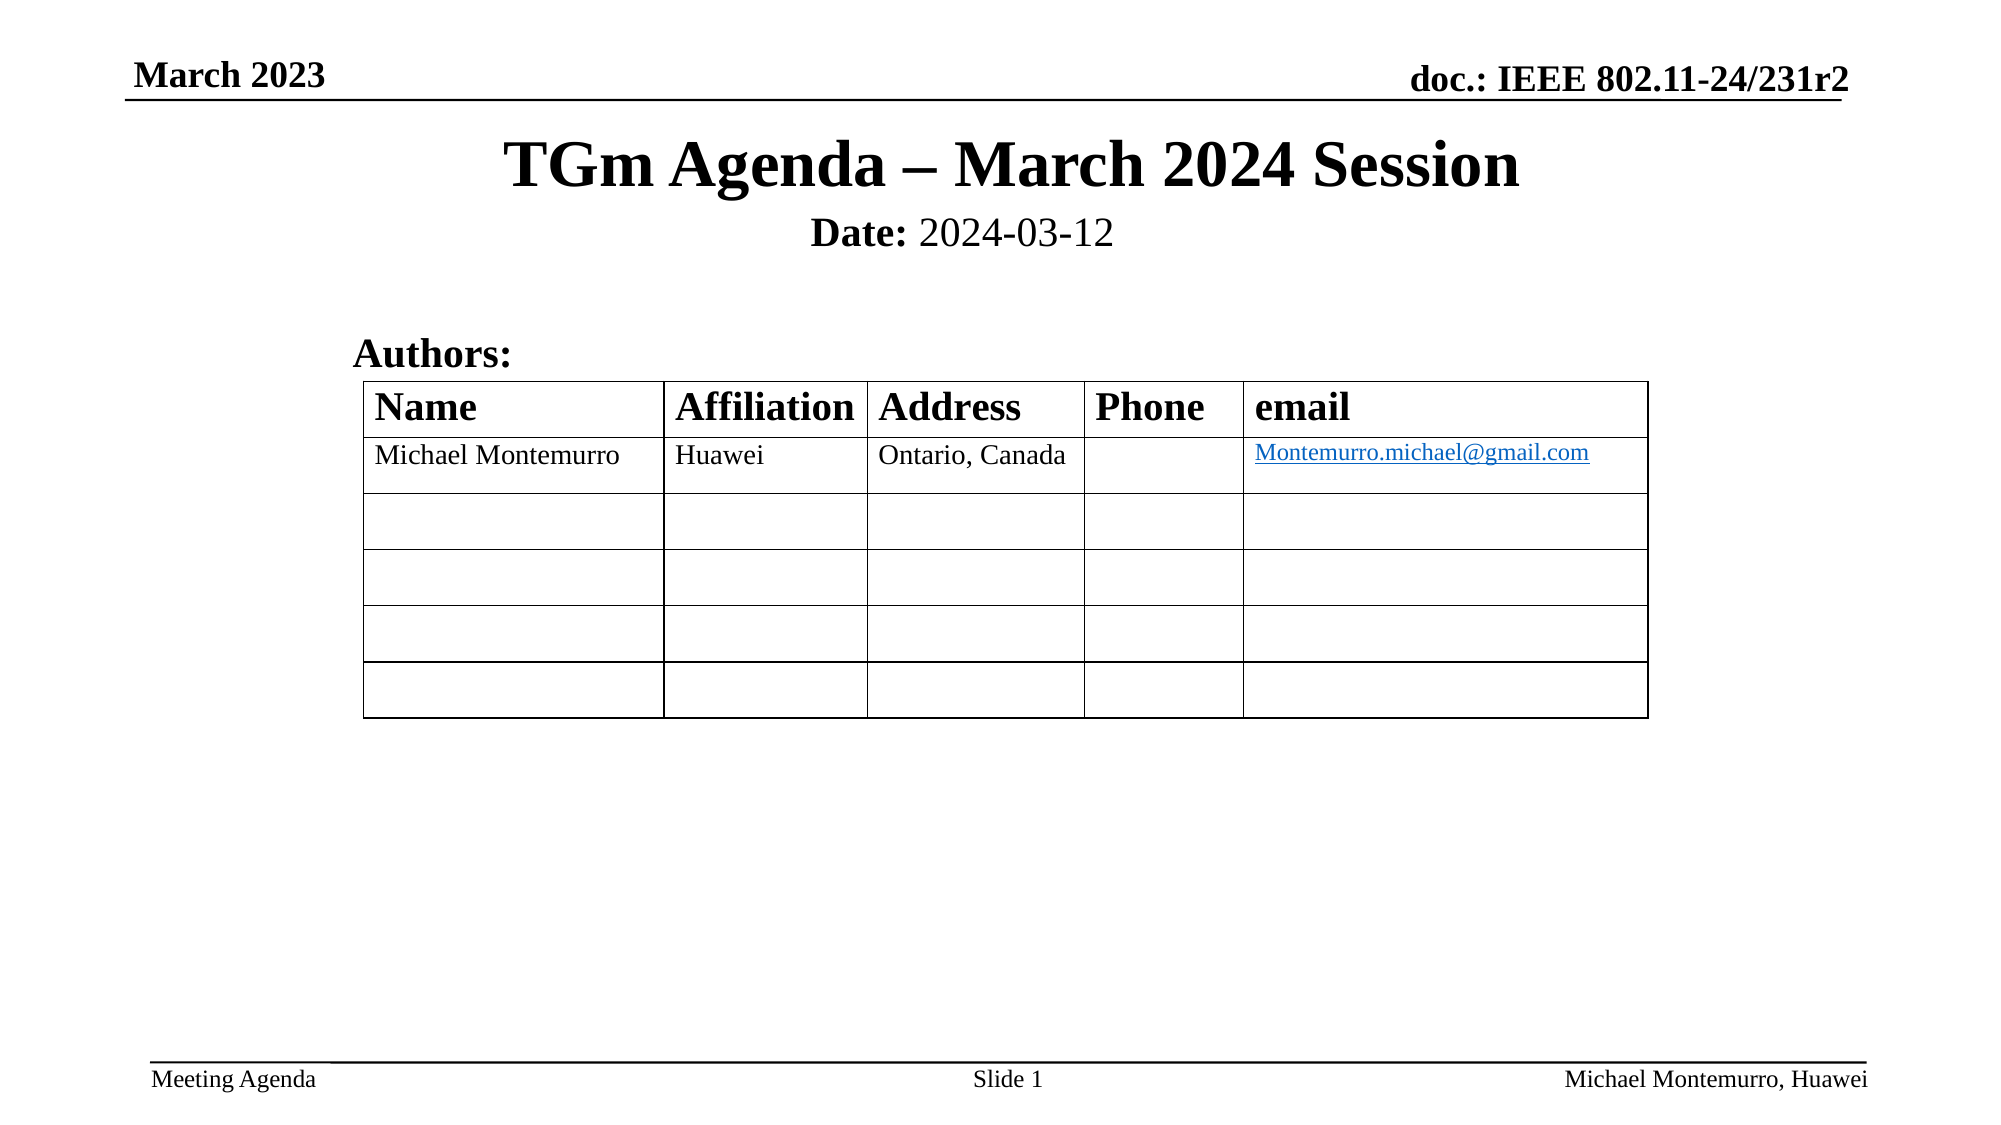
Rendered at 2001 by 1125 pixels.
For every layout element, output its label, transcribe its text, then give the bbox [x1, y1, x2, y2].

text_box TGm Agenda – March 2024 Session [362, 112, 1663, 288]
text_box Date: 2024-03-12 [325, 203, 1601, 267]
text_box Authors: [337, 318, 575, 381]
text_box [347, 380, 1677, 792]
slide_number Slide 1 [972, 1061, 1045, 1093]
footer Michael Montemurro, Huawei [1266, 1061, 1869, 1093]
